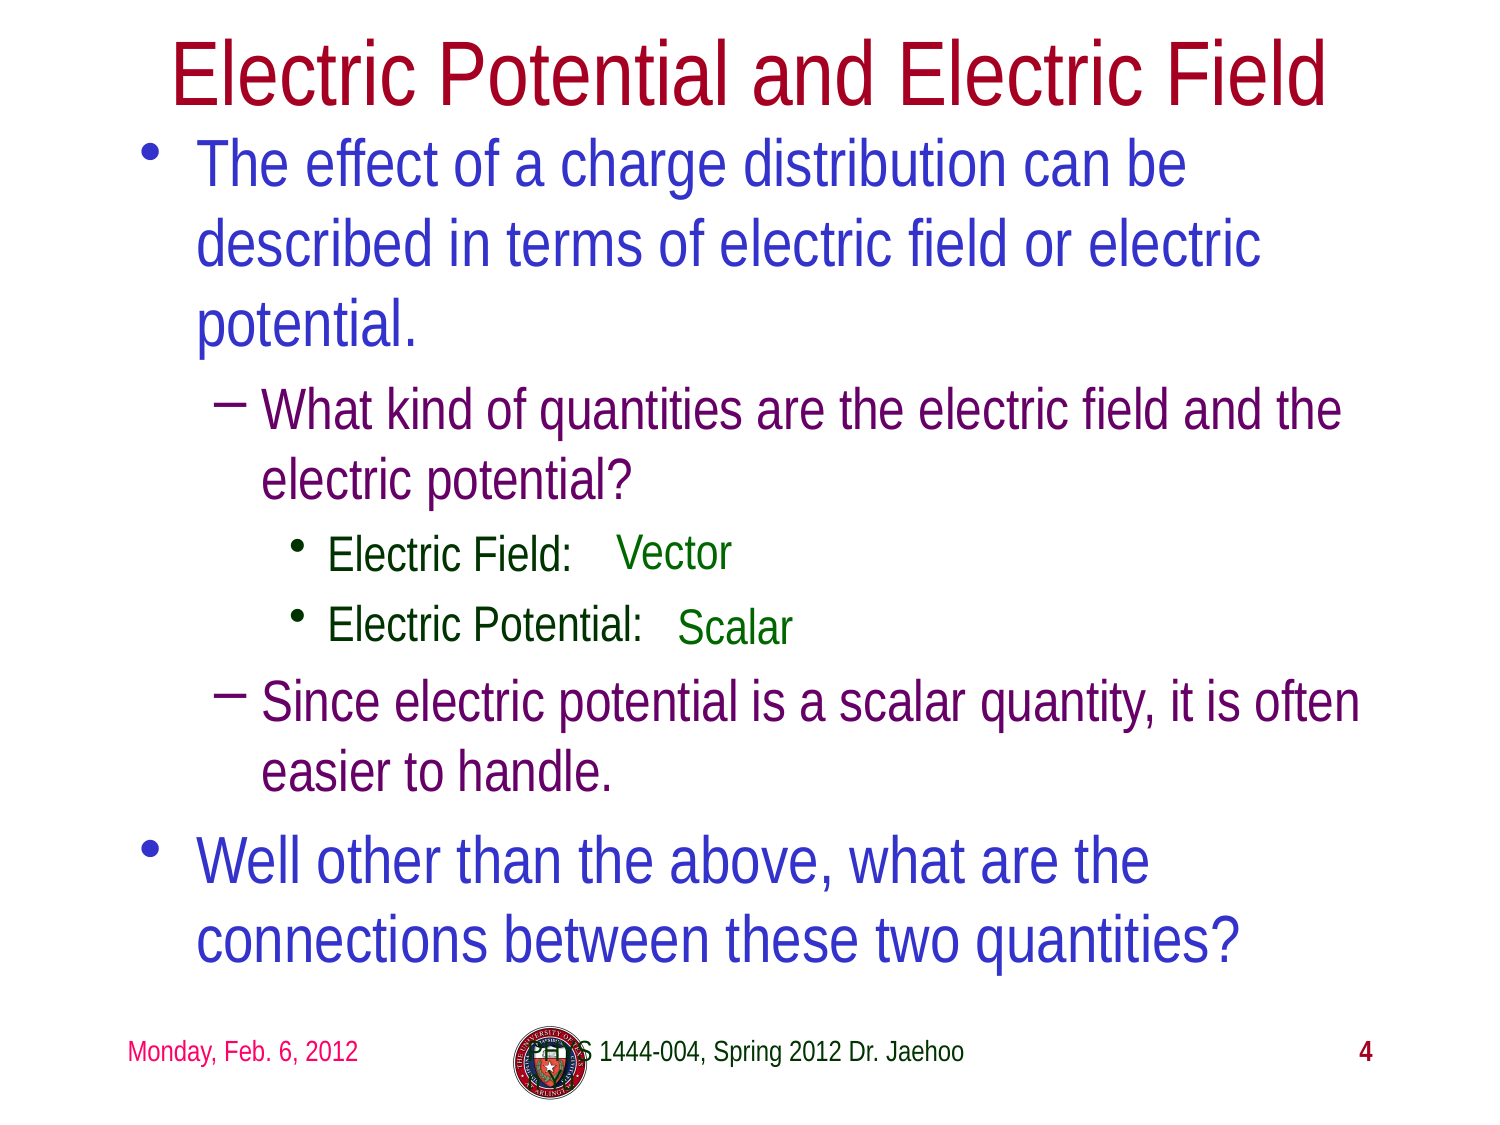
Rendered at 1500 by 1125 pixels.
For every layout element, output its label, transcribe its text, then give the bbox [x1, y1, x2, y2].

title Electric Potential and Electric Field [124, 12, 1376, 112]
text_box The effect of a charge distribution can be described in terms of electric field or electric potential. What kind of quantities are the electric field and the electric potential? Electric Field: Electric Potential: Since electric potential is a scalar quantity, it is often easier to handle. Well other than the above, what are the connections between these two quantities? [124, 112, 1388, 988]
footer PHYS 1444-004, Spring 2012 Dr. Jaehoon Yu [512, 1024, 988, 1101]
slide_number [112, 1024, 426, 1101]
text_box Vector [601, 512, 748, 588]
slide_number 4 [1074, 1024, 1388, 1101]
text_box Scalar [662, 587, 809, 663]
